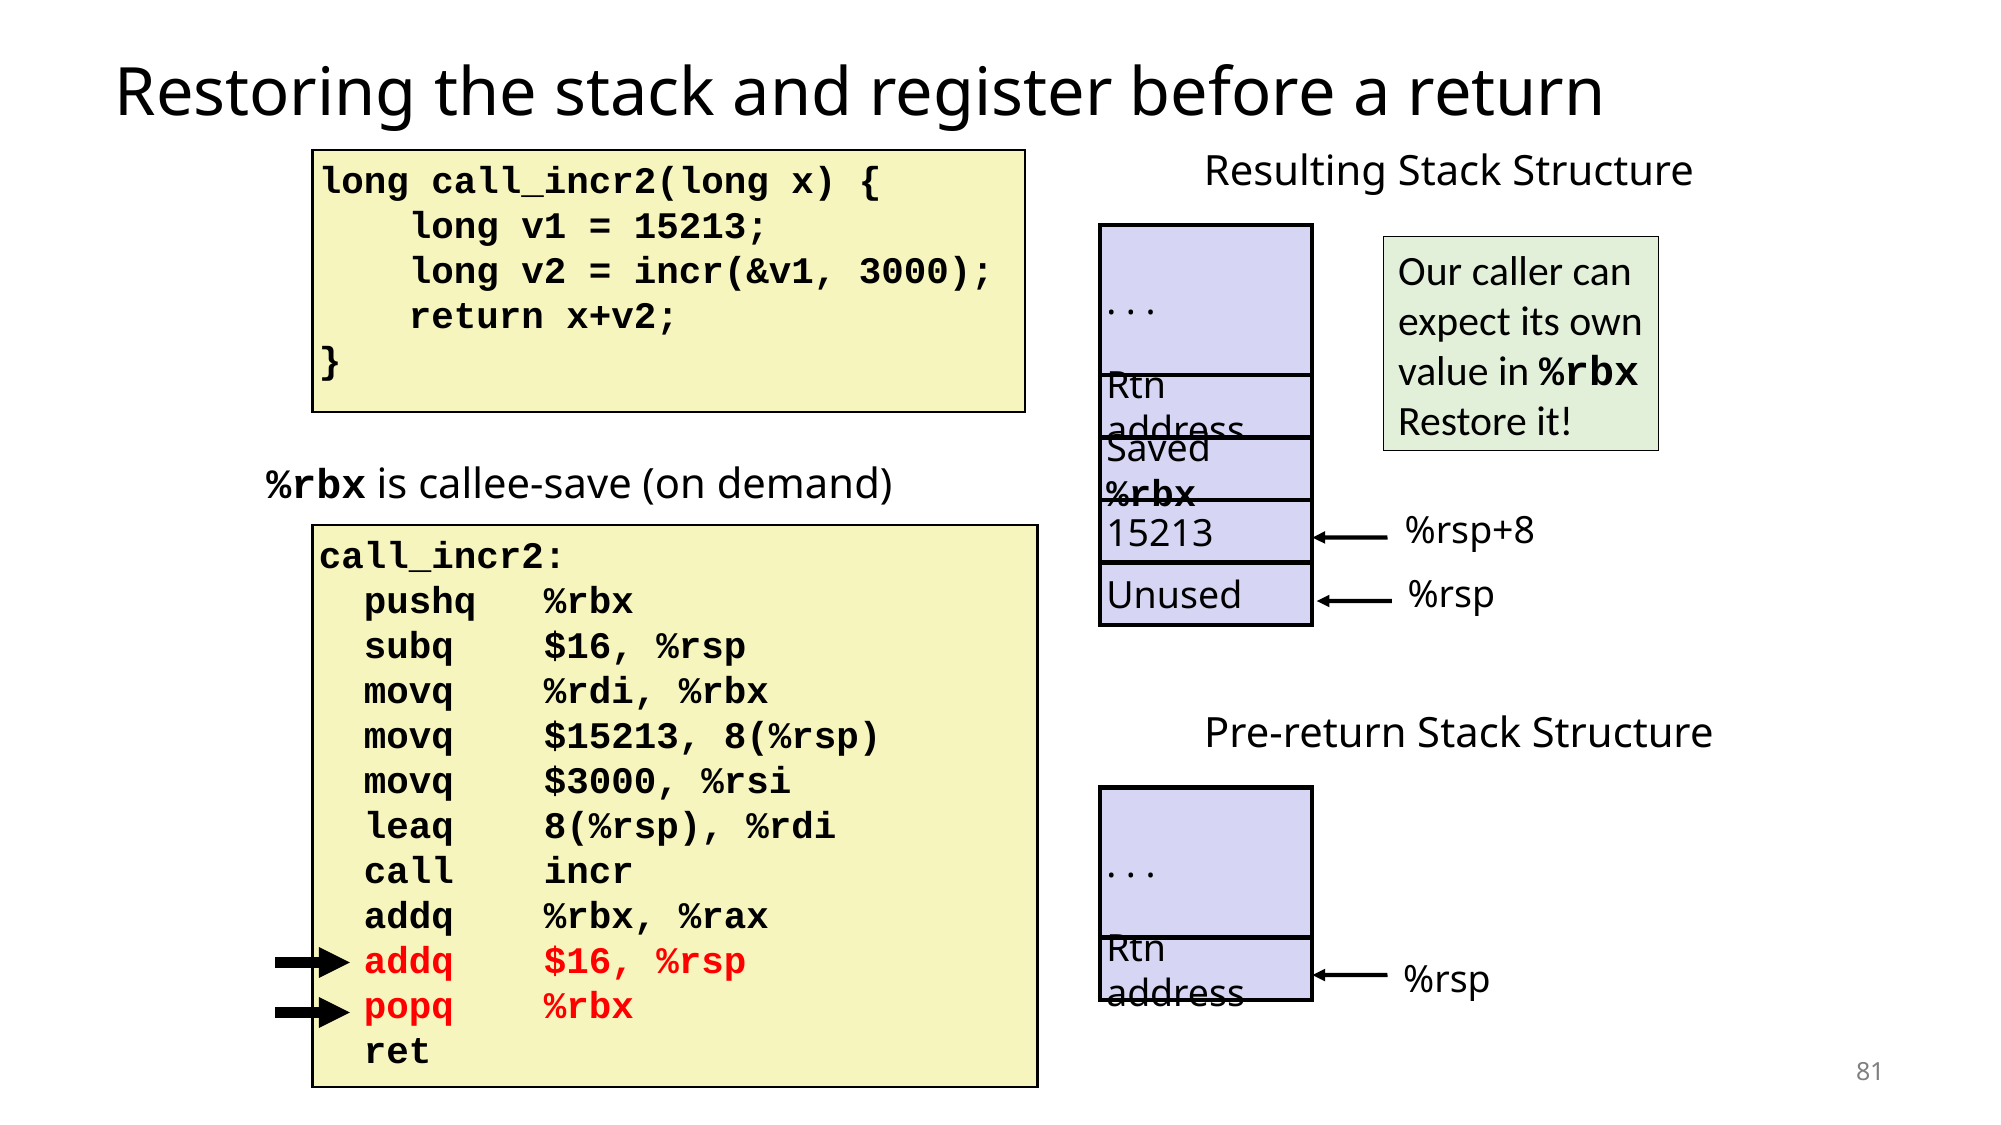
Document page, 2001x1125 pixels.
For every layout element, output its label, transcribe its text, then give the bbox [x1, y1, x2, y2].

text_box [1313, 968, 1388, 982]
text_box call_incr2: pushq %rbx subq $16, %rsp movq %rdi, %rbx movq $15213, 8(%rsp) movq $3000, %rsi leaq 8(%rsp), %rdi call incr addq %rbx, %rax addq $16, %rsp popq %rbx ret [312, 525, 1038, 1088]
text_box long call_incr2(long x) { long v1 = 15213; long v2 = incr(&v1, 3000); return x+v2; } [312, 149, 1025, 413]
text_box 15213 [1099, 500, 1313, 562]
text_box Our caller can expect its own value in %rbx Restore it! [1383, 236, 1659, 451]
title Restoring the stack and register before a return [99, 37, 1900, 150]
text_box [1316, 594, 1392, 608]
text_box . . . [1099, 787, 1313, 937]
text_box %rsp+8 [1398, 499, 1542, 558]
text_box Resulting Stack Structure [1197, 137, 1701, 200]
text_box %rsp [1396, 948, 1498, 1007]
text_box [1312, 531, 1388, 544]
slide_number 81 [1749, 1042, 1900, 1103]
text_box Rtn address [1099, 937, 1313, 1000]
text_box Saved %rbx [1099, 437, 1313, 500]
text_box Unused [1099, 562, 1313, 625]
text_box %rsp [1401, 563, 1502, 621]
text_box Pre-return Stack Structure [1197, 699, 1720, 763]
text_box . . . [1099, 224, 1313, 374]
text_box %rbx is callee-save (on demand) [259, 450, 900, 514]
text_box Rtn address [1099, 374, 1313, 437]
